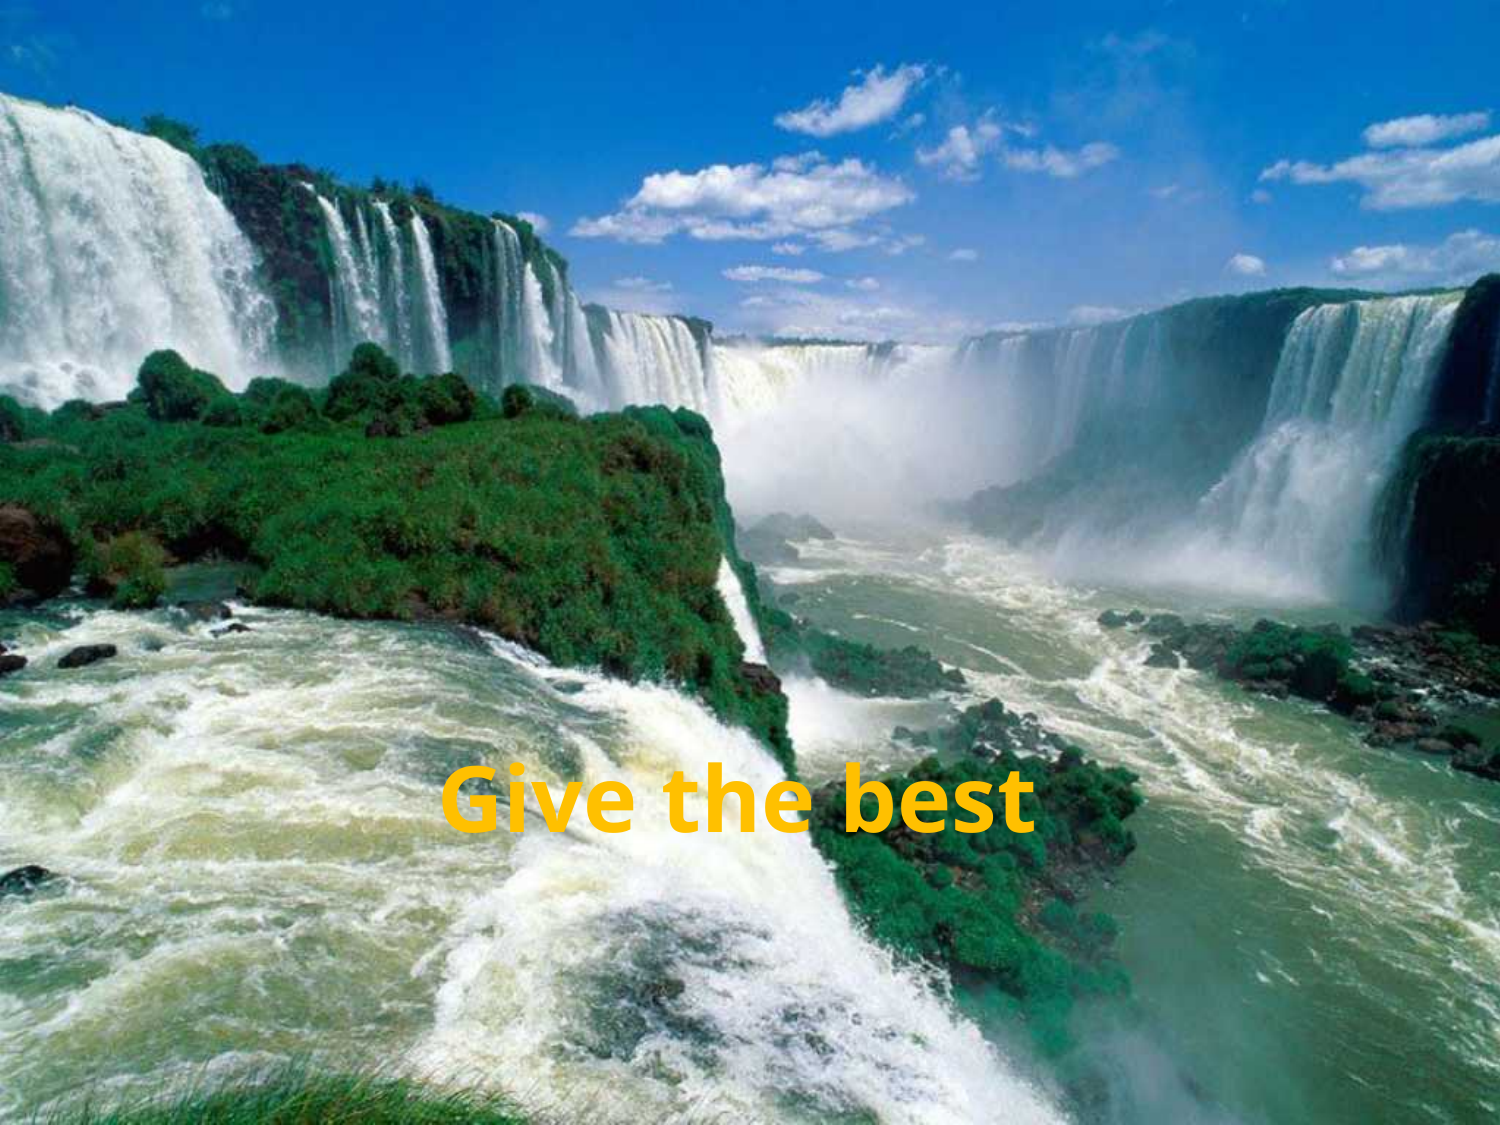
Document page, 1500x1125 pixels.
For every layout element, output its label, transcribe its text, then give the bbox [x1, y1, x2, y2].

picture [0, 0, 1500, 1125]
title Give the best [99, 674, 1376, 917]
